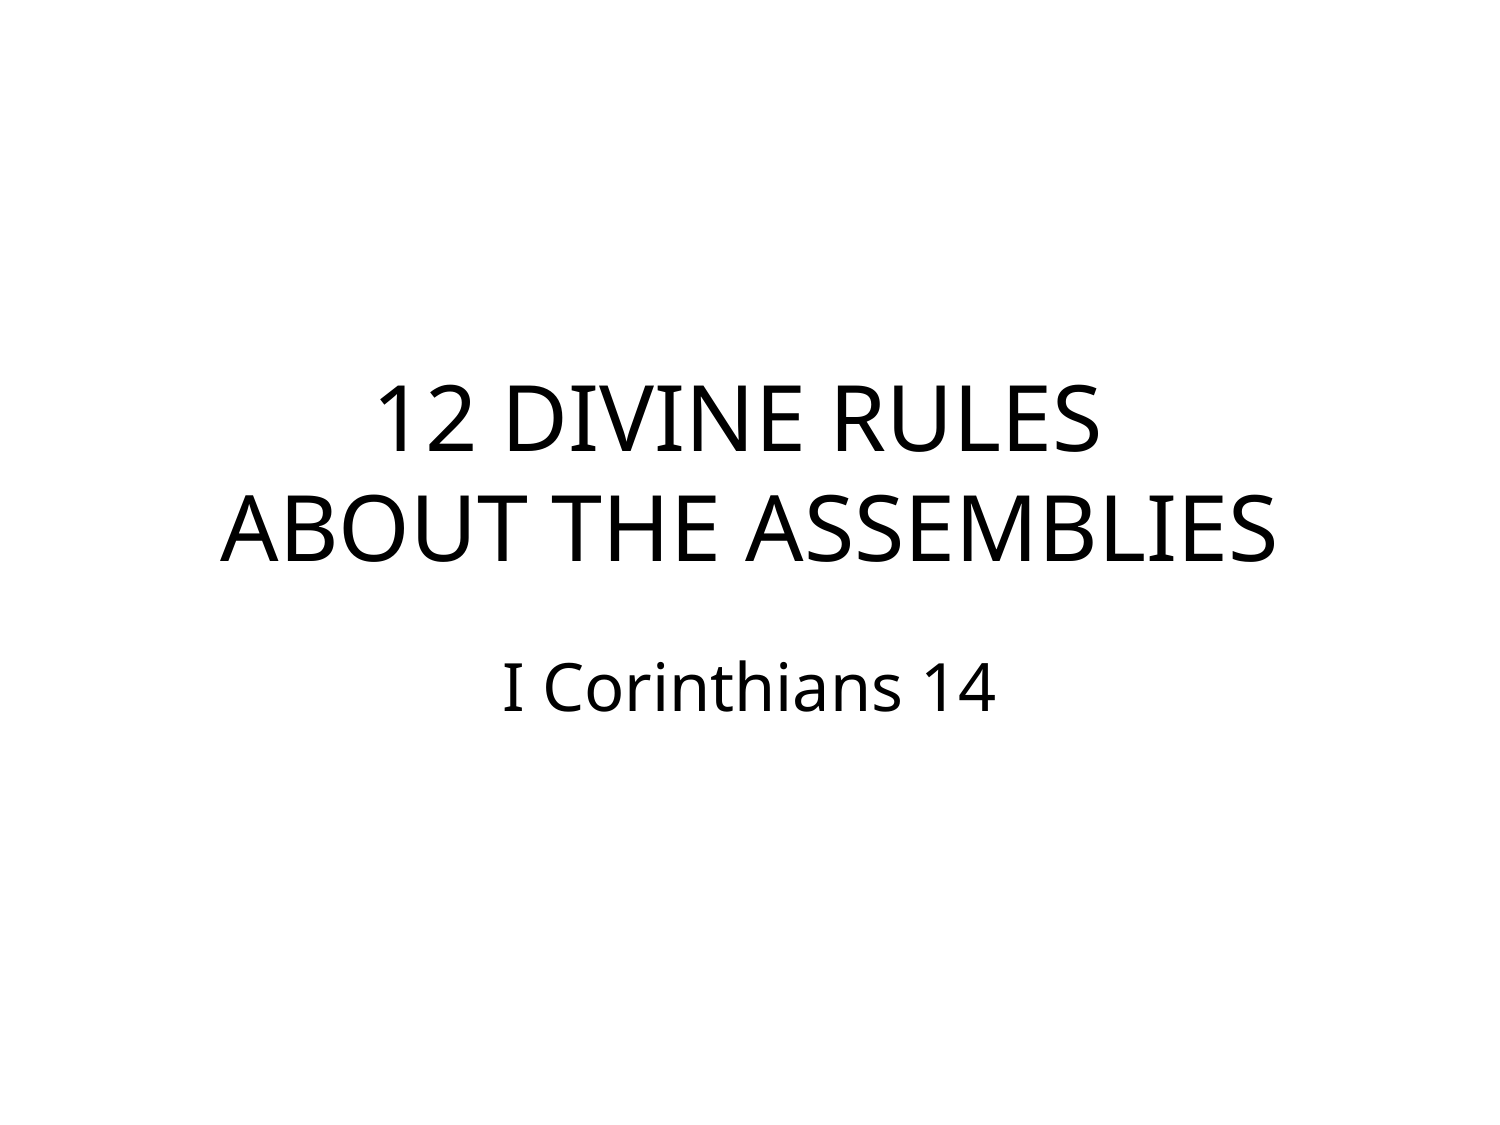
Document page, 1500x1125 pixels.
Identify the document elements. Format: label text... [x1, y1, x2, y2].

subtitle I Corinthians 14 [225, 637, 1275, 925]
title 12 DIVINE RULES ABOUT THE ASSEMBLIES [112, 349, 1388, 591]
